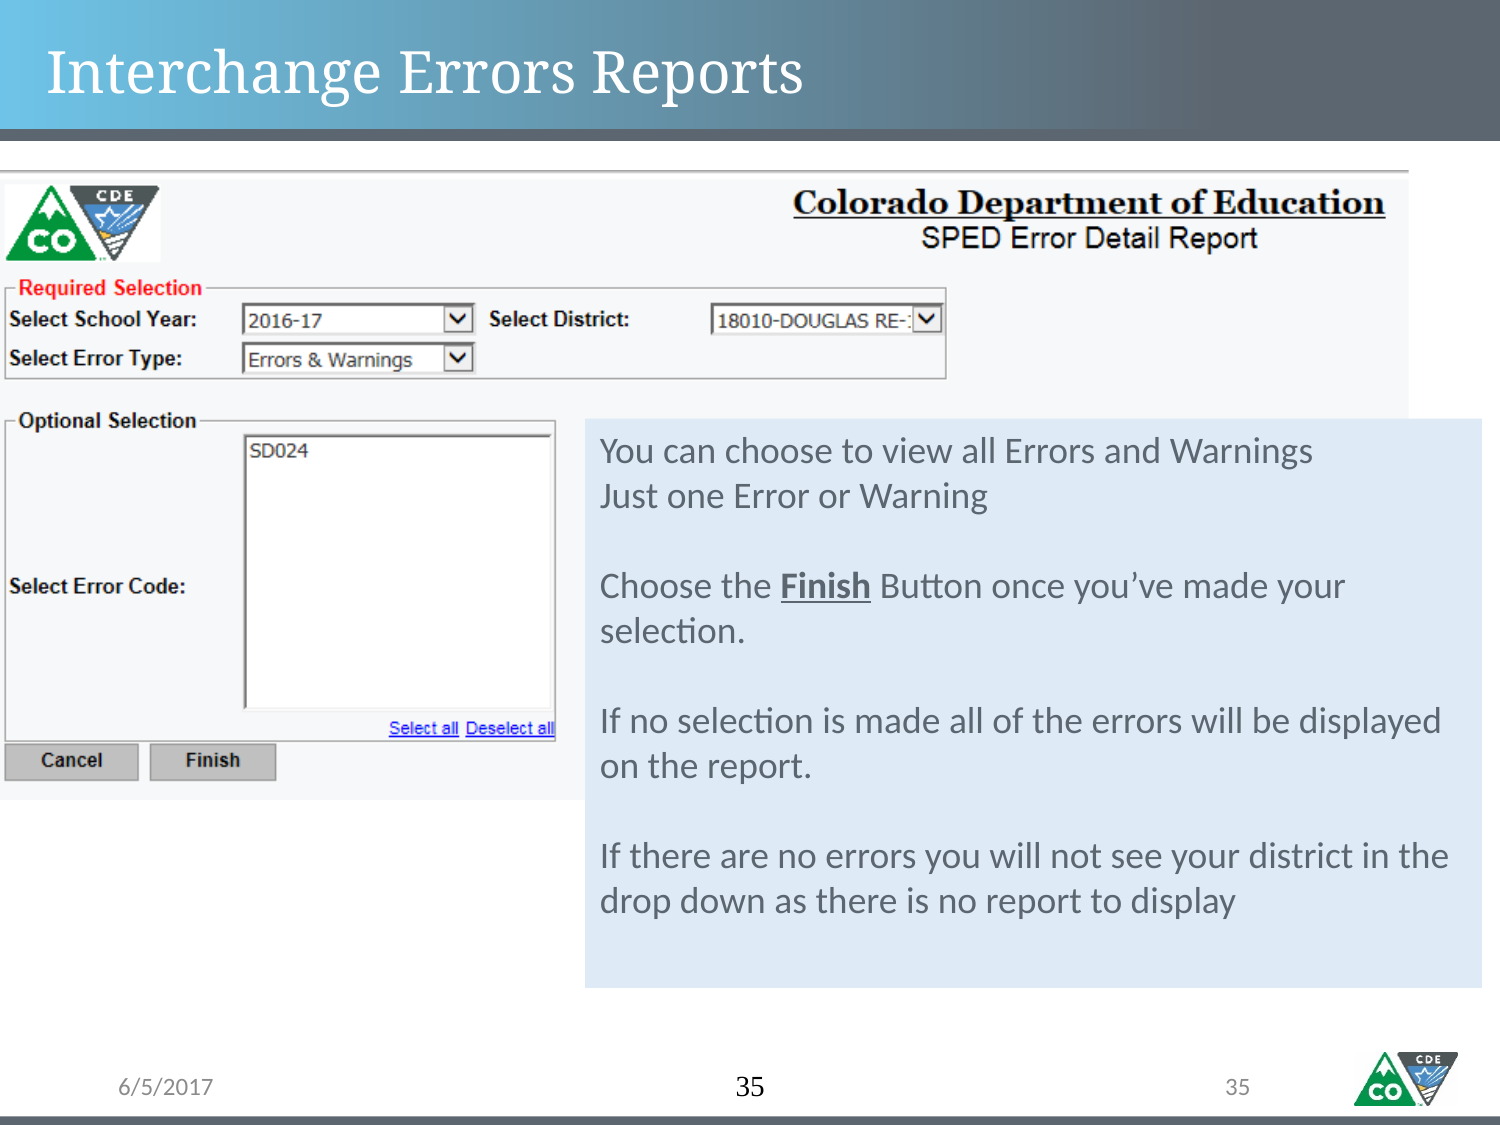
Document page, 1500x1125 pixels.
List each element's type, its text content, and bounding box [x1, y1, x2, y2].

text_box You can choose to view all Errors and Warnings Just one Error or Warning Choose the Finish Button once you’ve made your selection. If no selection is made all of the errors will be displayed on the report. If there are no errors you will not see your district in the drop down as there is no report to display [585, 418, 1482, 988]
picture [1354, 1052, 1458, 1106]
title Interchange Errors Reports [31, 31, 1326, 117]
footer 35 [496, 1067, 1004, 1103]
picture [0, 170, 1409, 800]
